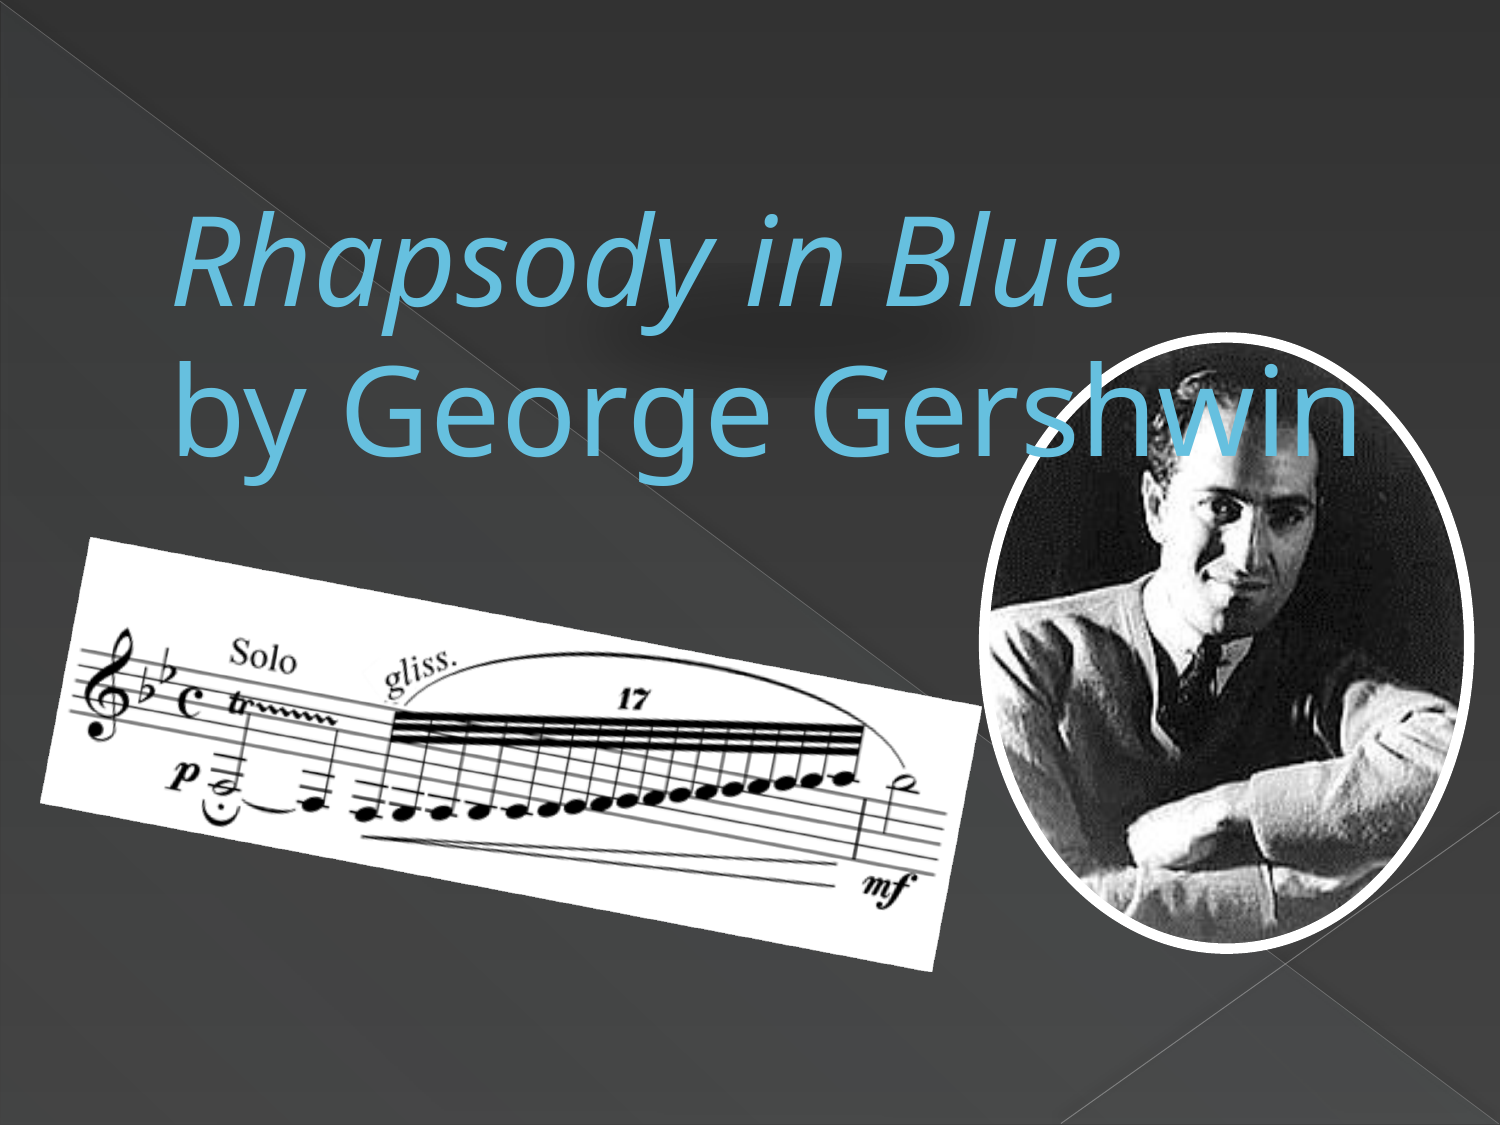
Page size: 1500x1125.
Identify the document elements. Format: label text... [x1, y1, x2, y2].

picture [983, 337, 1470, 949]
picture [41, 538, 981, 972]
title Rhapsody in Blue by George Gershwin [75, 149, 1438, 513]
